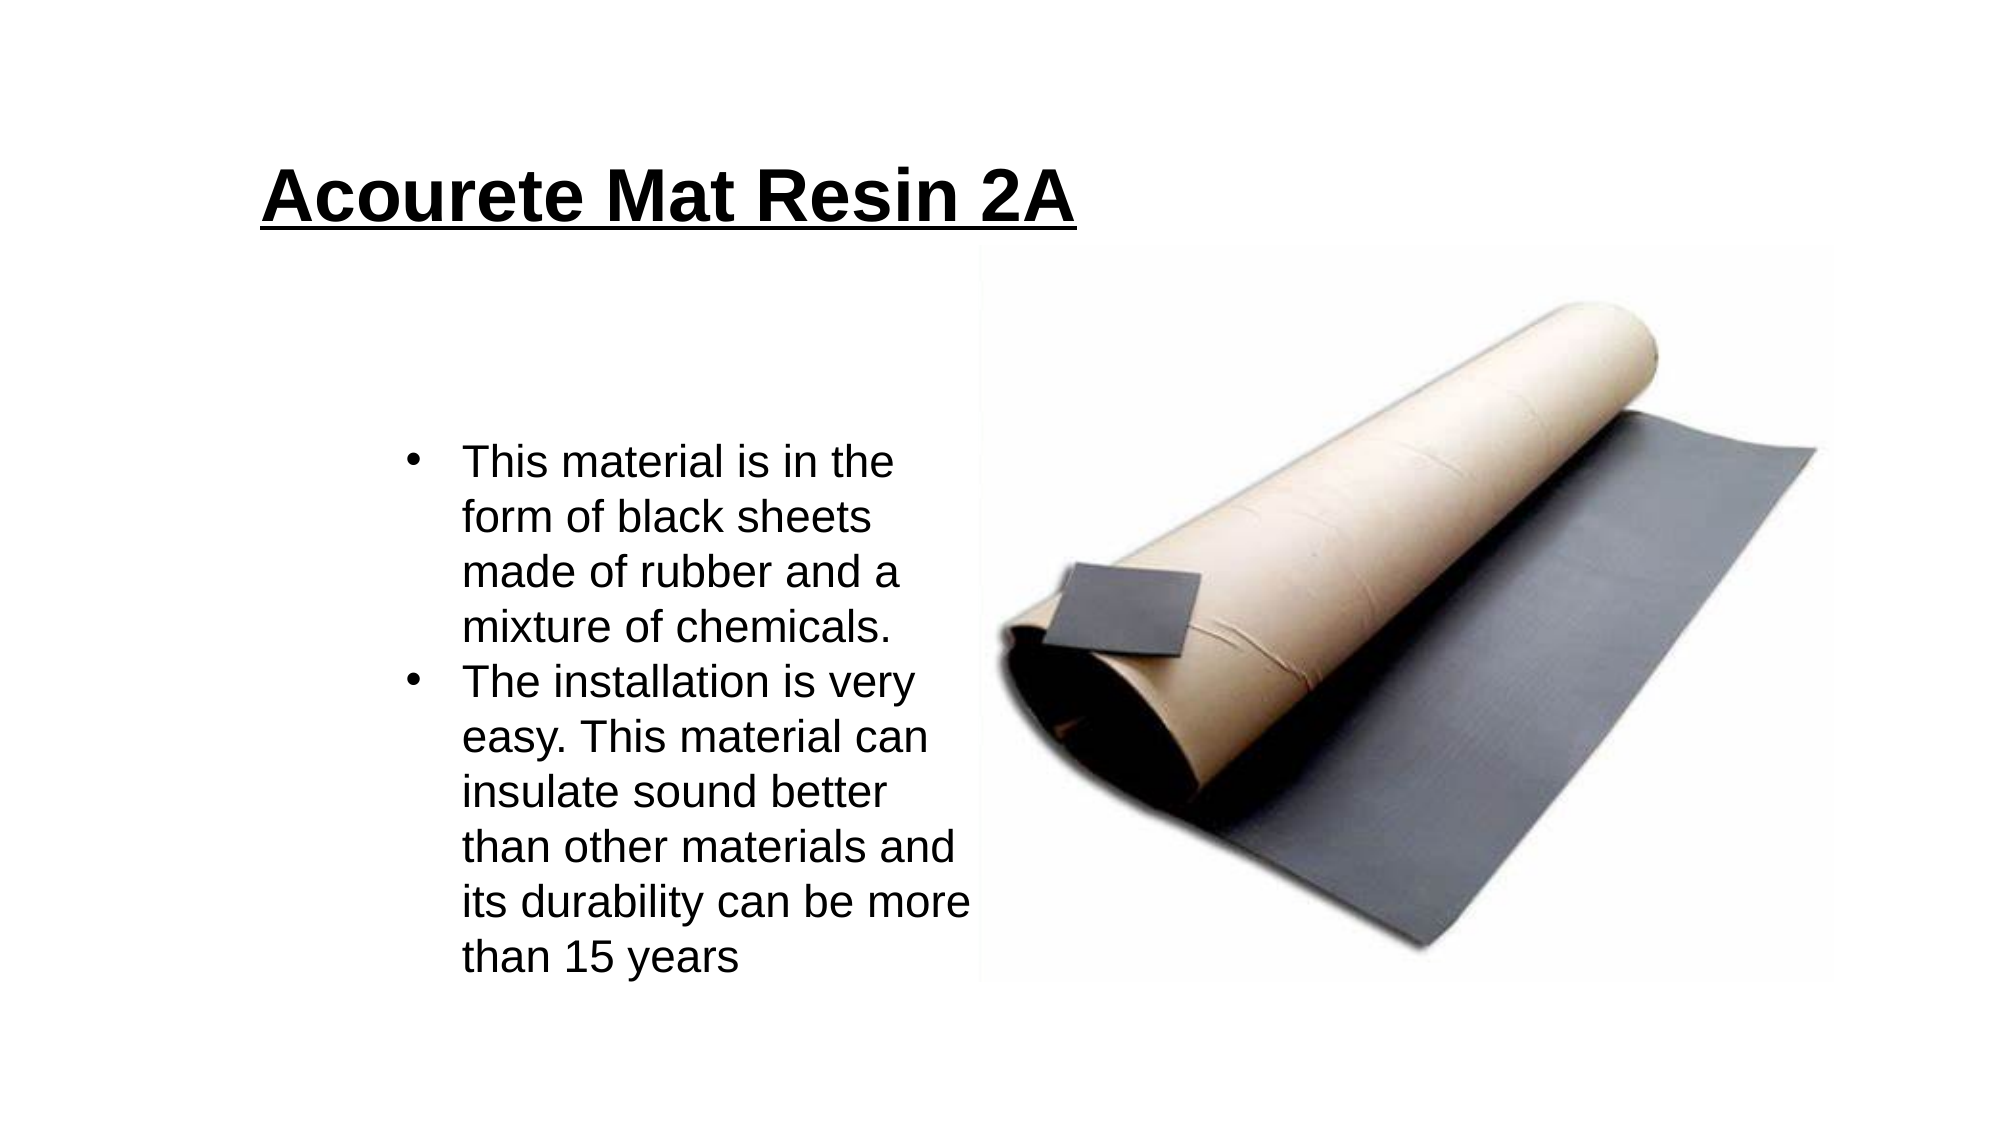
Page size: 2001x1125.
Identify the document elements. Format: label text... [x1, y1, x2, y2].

text_box Acourete Mat Resin 2A [245, 139, 2000, 244]
text_box This material is in the form of black sheets made of rubber and a mixture of chemicals. The installation is very easy. This material can insulate sound better than other materials and its durability can be more than 15 years [390, 424, 995, 989]
picture [977, 245, 1834, 982]
